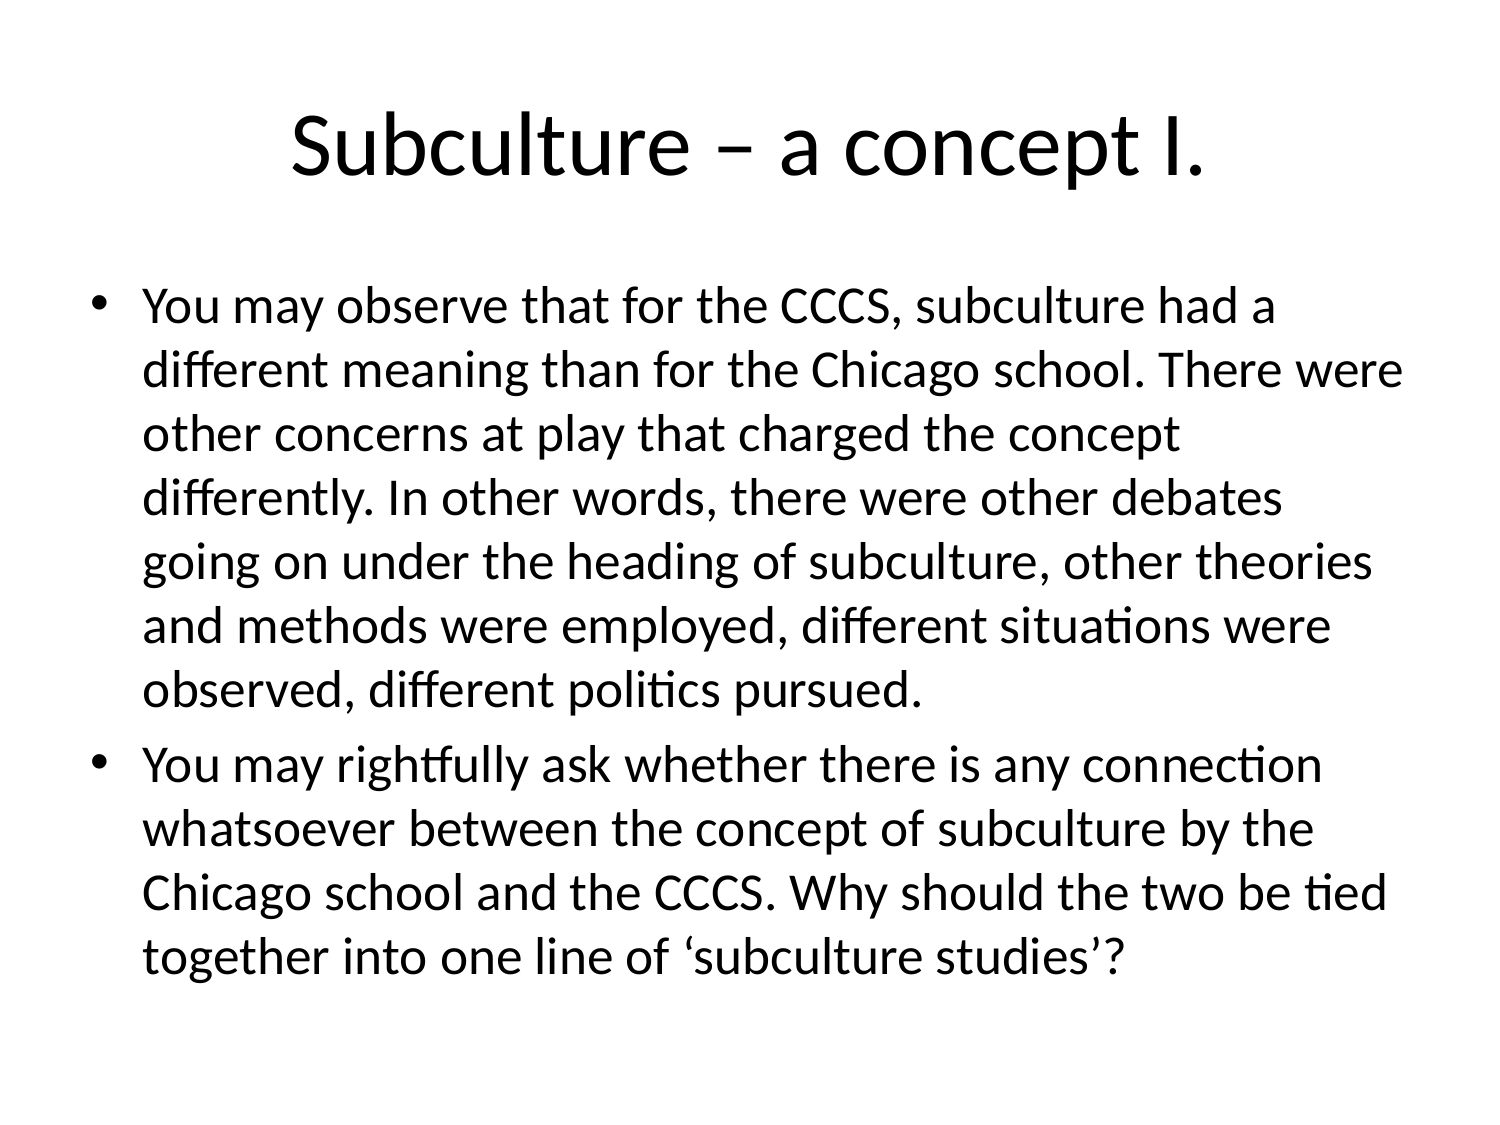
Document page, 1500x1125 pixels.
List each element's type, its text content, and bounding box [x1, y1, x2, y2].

title Subculture – a concept I. [75, 45, 1425, 233]
list You may observe that for the CCCS, subculture had a different meaning than for the Chicago school. There were other concerns at play that charged the concept differently. In other words, there were other debates going on under the heading of subculture, other theories and methods were employed, different situations were observed, different politics pursued. You may rightfully ask whether there is any connection whatsoever between the concept of subculture by the Chicago school and the CCCS. Why should the two be tied together into one line of ‘subculture studies’? [75, 262, 1425, 1005]
